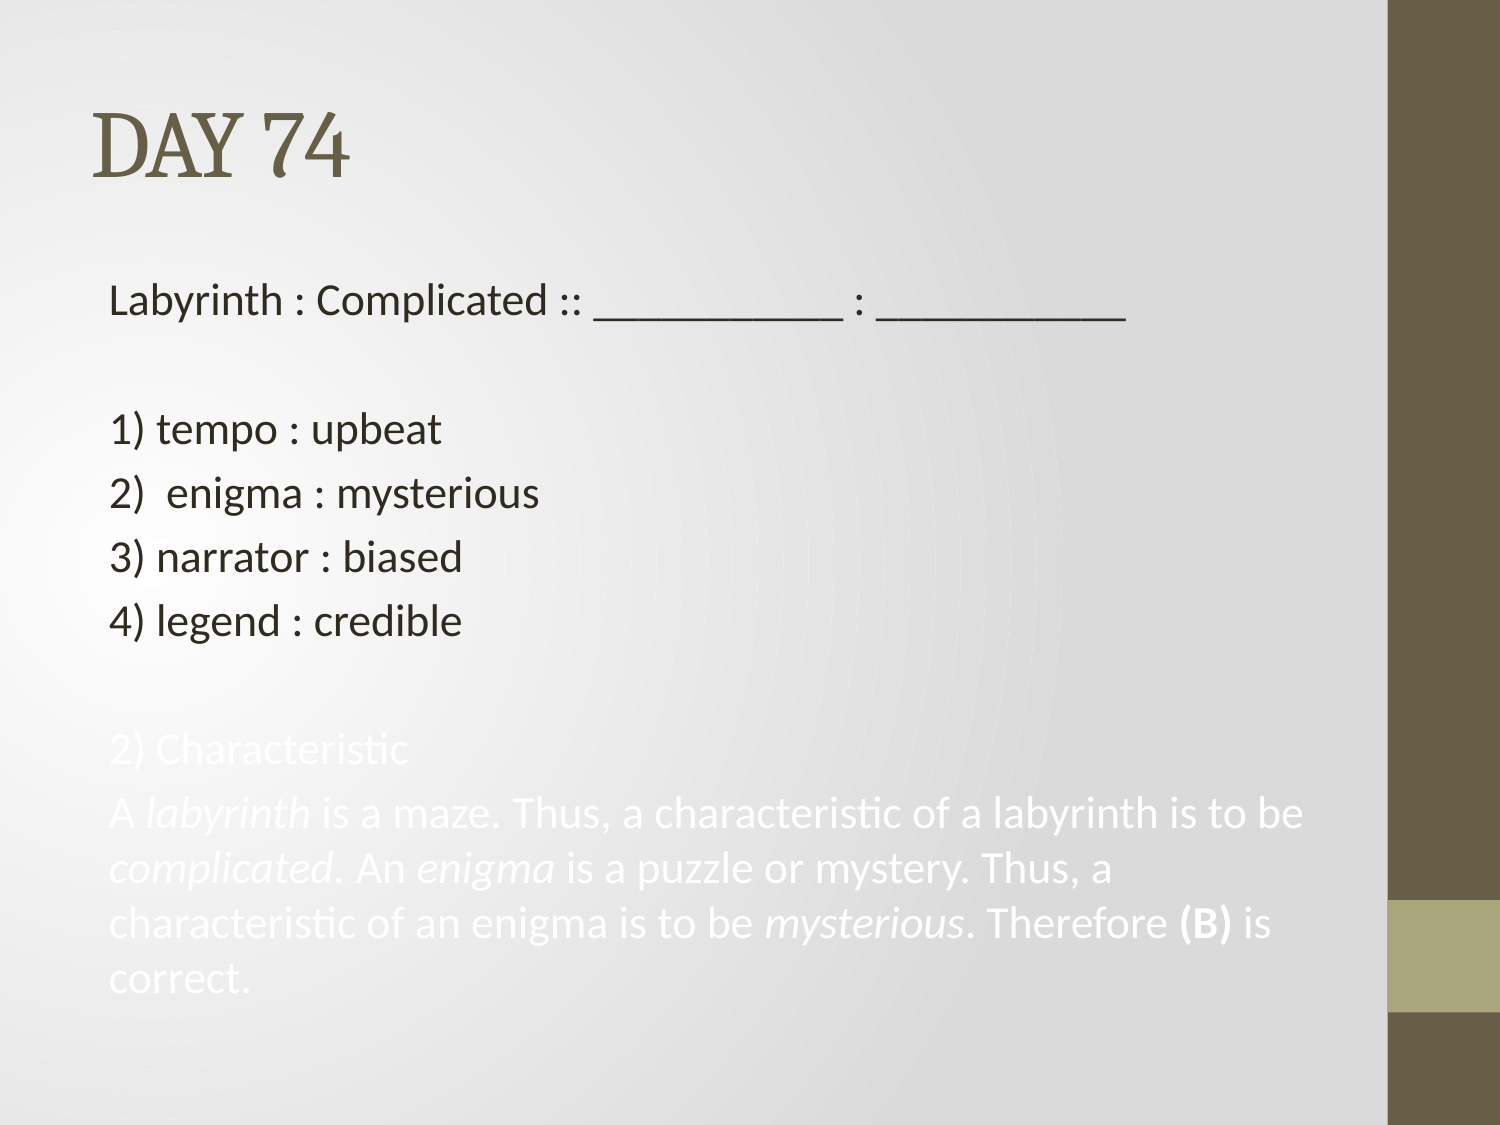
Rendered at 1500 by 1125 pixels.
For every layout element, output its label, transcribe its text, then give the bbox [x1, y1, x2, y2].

title DAY 74 [75, 45, 1325, 233]
list Labyrinth : Complicated :: ___________ : ___________ 1) tempo : upbeat 2) enigma : mysterious 3) narrator : biased 4) legend : credible 2) Characteristic A labyrinth is a maze. Thus, a characteristic of a labyrinth is to be complicated. An enigma is a puzzle or mystery. Thus, a characteristic of an enigma is to be mysterious. Therefore (B) is correct. [75, 262, 1325, 1050]
